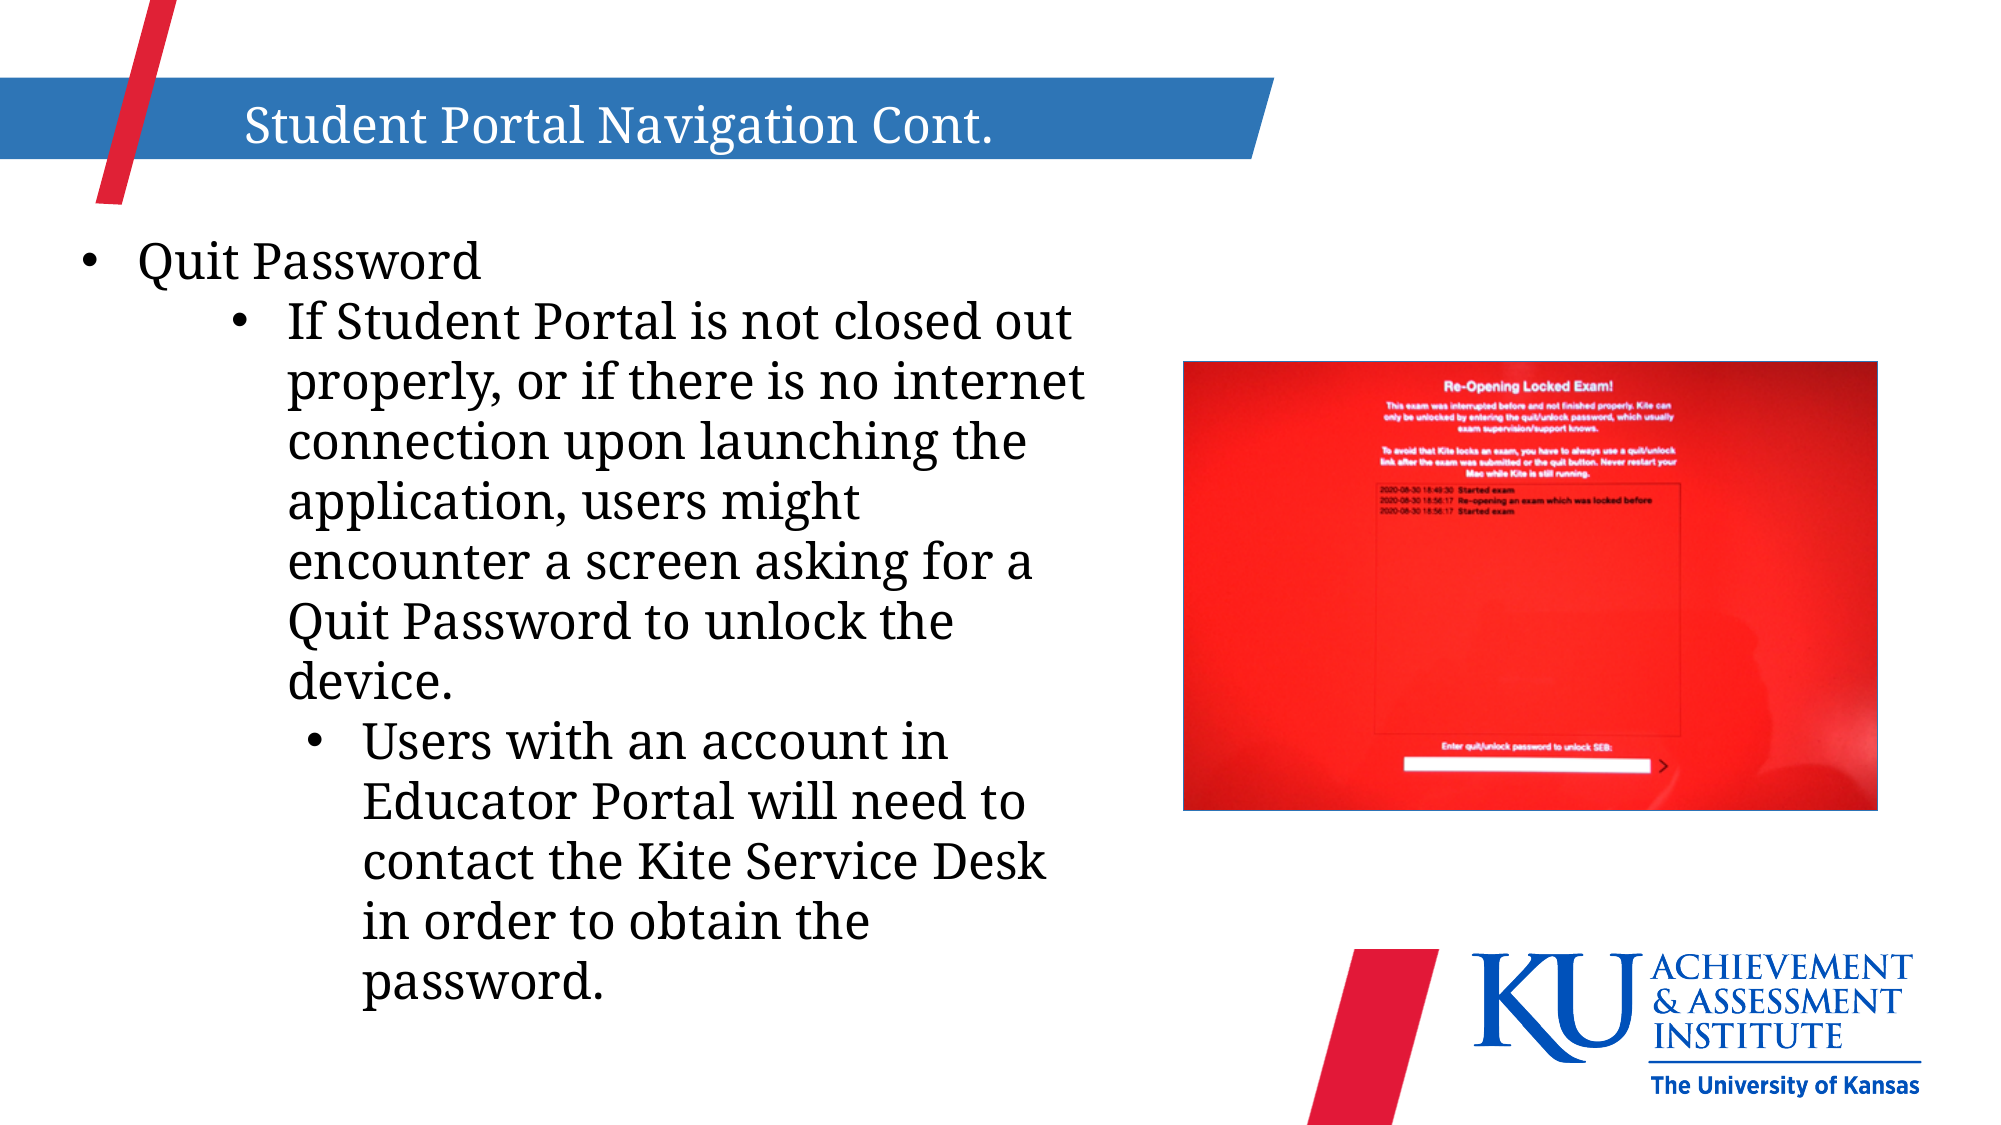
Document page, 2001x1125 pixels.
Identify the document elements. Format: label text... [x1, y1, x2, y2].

picture [1183, 361, 1878, 811]
text_box Student Portal Navigation Cont. [229, 85, 1233, 161]
text_box Quit Password If Student Portal is not closed out properly, or if there is no internet connection upon launching the application, users might encounter a screen asking for a Quit Password to unlock the device. Users with an account in Educator Portal will need to contact the Kite Service Desk in order to obtain the password. [66, 221, 1117, 1125]
picture [1205, 947, 1922, 1125]
